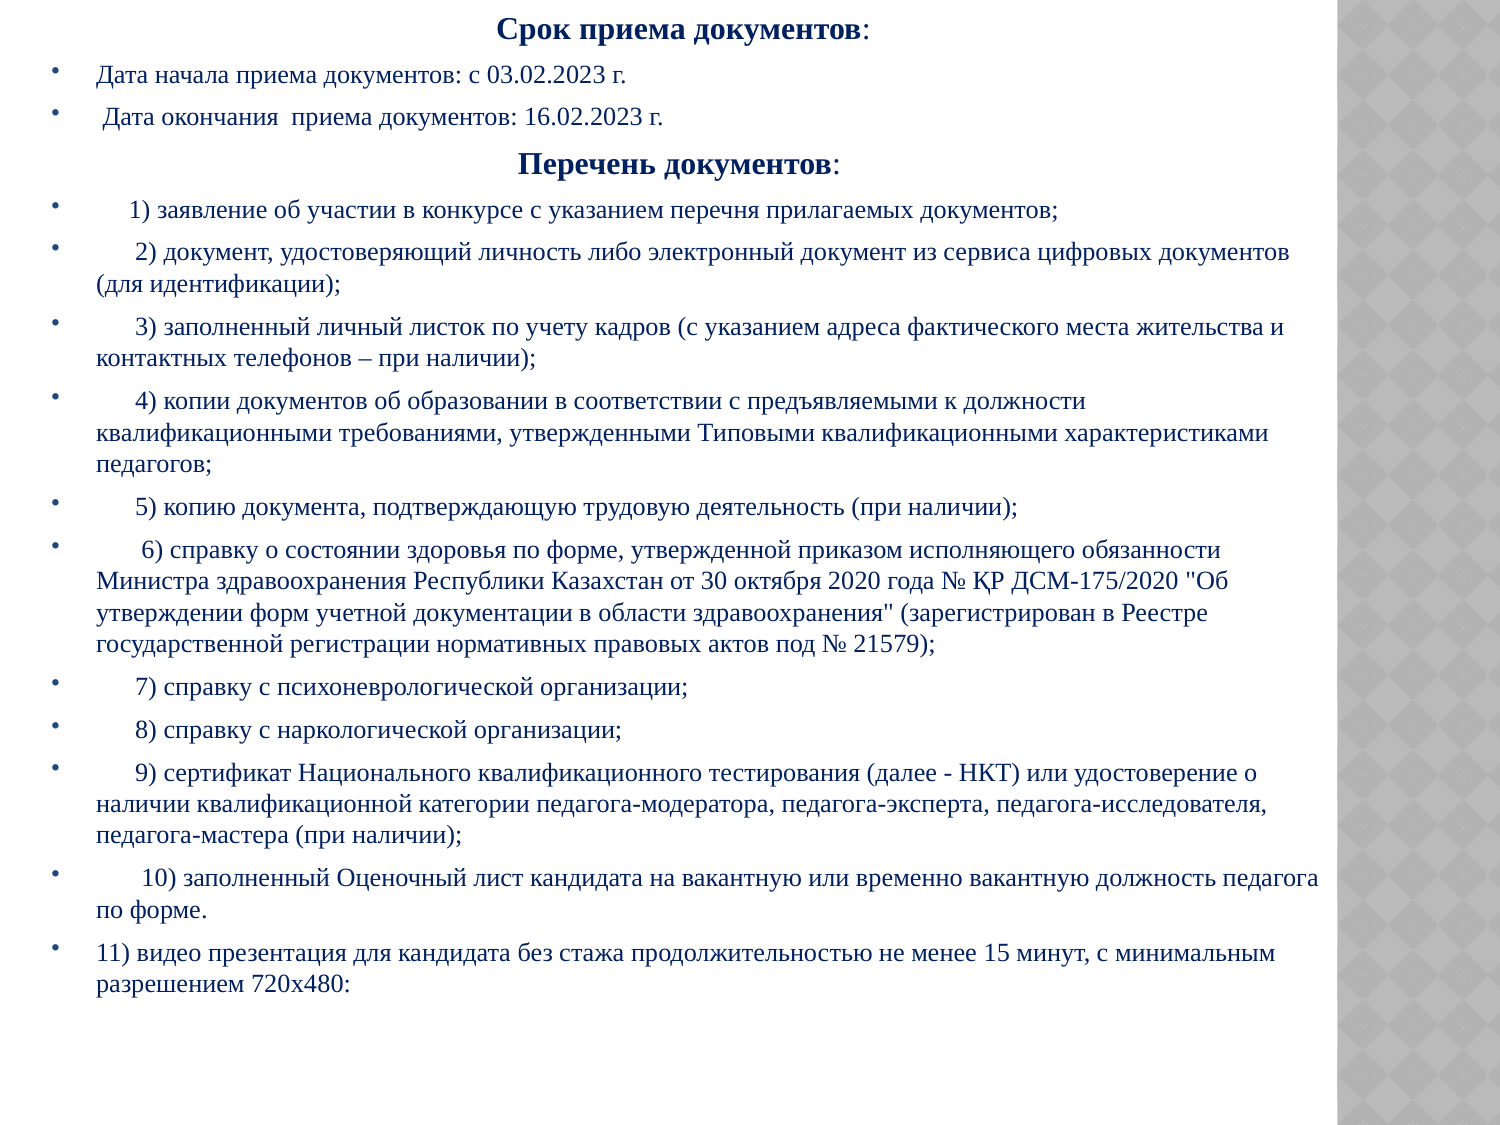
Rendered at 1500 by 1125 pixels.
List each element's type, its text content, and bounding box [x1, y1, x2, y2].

list Срок приема документов: Дата начала приема документов: с 03.02.2023 г. Дата окончания приема документов: 16.02.2023 г. Перечень документов: 1) заявление об участии в конкурсе с указанием перечня прилагаемых документов; 2) документ, удостоверяющий личность либо электронный документ из сервиса цифровых документов (для идентификации); 3) заполненный личный листок по учету кадров (с указанием адреса фактического места жительства и контактных телефонов – при наличии); 4) копии документов об образовании в соответствии с предъявляемыми к должности квалификационными требованиями, утвержденными Типовыми квалификационными характеристиками педагогов; 5) копию документа, подтверждающую трудовую деятельность (при наличии); 6) справку о состоянии здоровья по форме, утвержденной приказом исполняющего обязанности Министра здравоохранения Республики Казахстан от 30 октября 2020 года № ҚР ДСМ-175/2020 "Об утверждении форм учетной документации в области здравоохранения" (зарегистрирован в Реестре государственной регистрации нормативных правовых актов под № 21579); 7) справку с психоневрологической организации; 8) справку с наркологической организации; 9) сертификат Национального квалификационного тестирования (далее - НКТ) или удостоверение о наличии квалификационной категории педагога-модератора, педагога-эксперта, педагога-исследователя, педагога-мастера (при наличии); 10) заполненный Оценочный лист кандидата на вакантную или временно вакантную должность педагога по форме. 11) видео презентация для кандидата без стажа продолжительностью не менее 15 минут, с минимальным разрешением 720х480: [37, 0, 1338, 1013]
